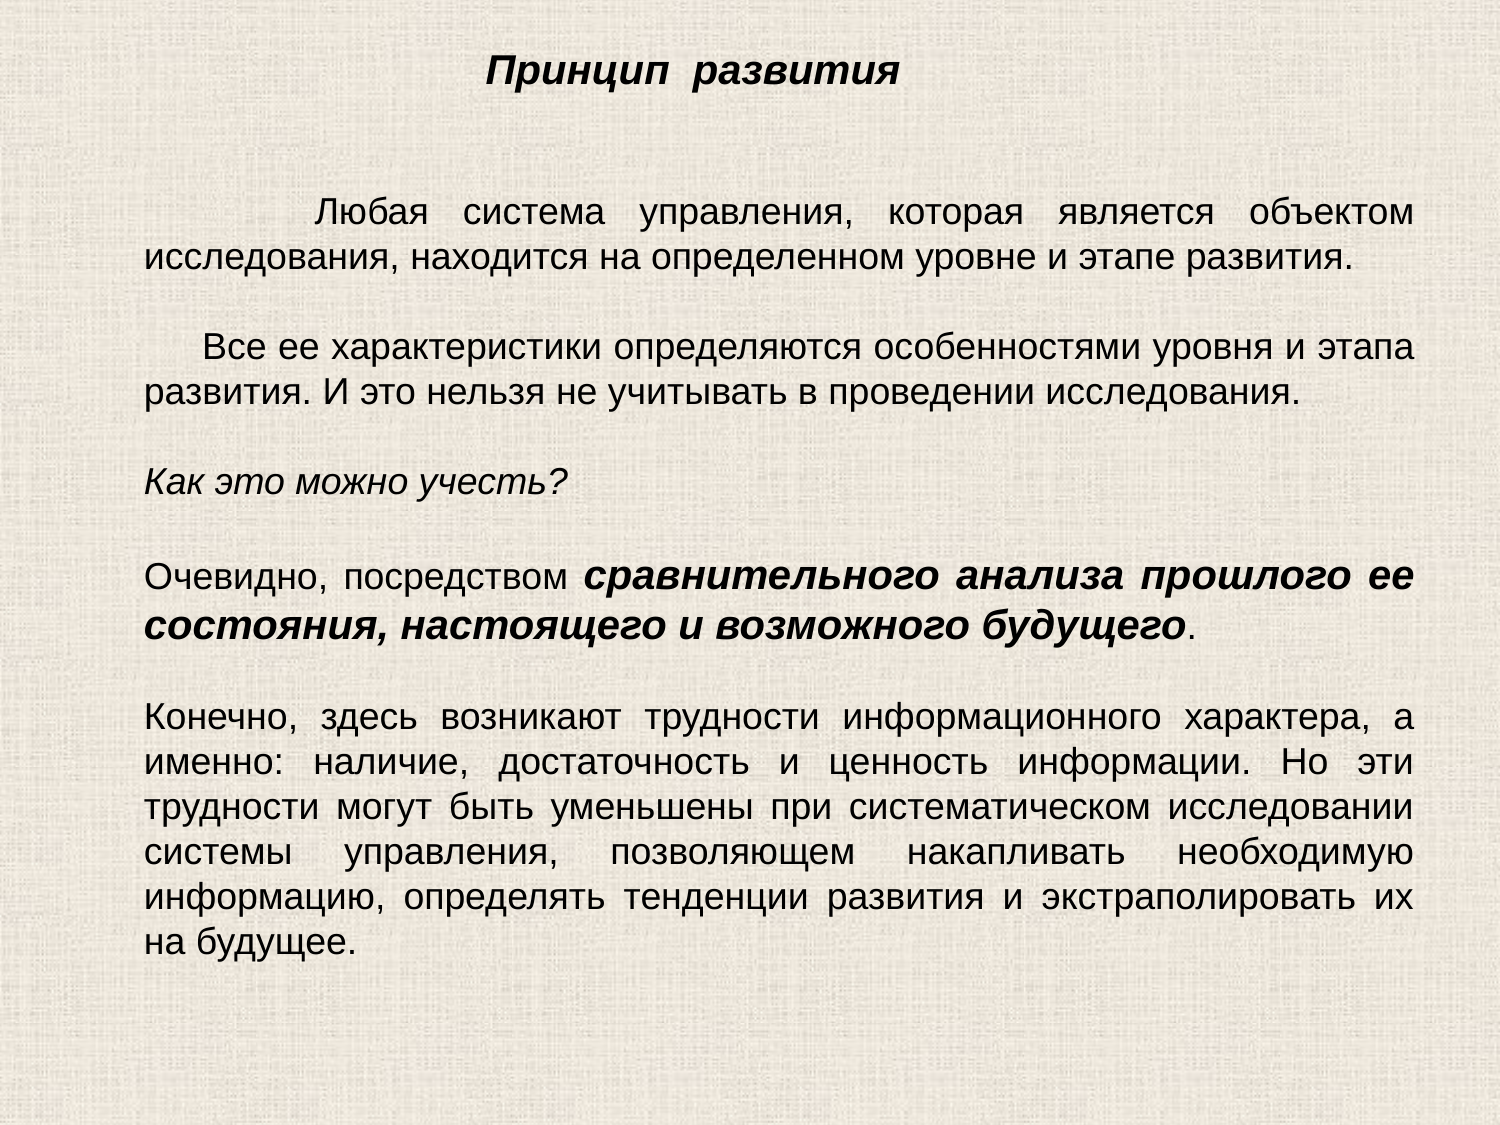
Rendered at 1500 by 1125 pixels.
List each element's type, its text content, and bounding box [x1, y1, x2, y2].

text_box Принцип развития [470, 35, 916, 101]
text_box Любая система управления, которая является объектом исследования, находится на определенном уровне и этапе развития. Все ее характеристики определяются особенностями уровня и этапа развития. И это нельзя не учитывать в проведении исследования. Как это можно учесть? Очевидно, посредством сравнительного анализа прошлого ее состояния, настоящего и возможного будущего. Конечно, здесь возникают трудности информационного характера, а именно: наличие, достаточность и ценность информации. Но эти трудности могут быть уменьшены при систематическом исследовании системы управления, позволяющем накапливать необходимую информацию, определять тенденции развития и экстраполировать их на будущее. [128, 179, 1430, 1015]
